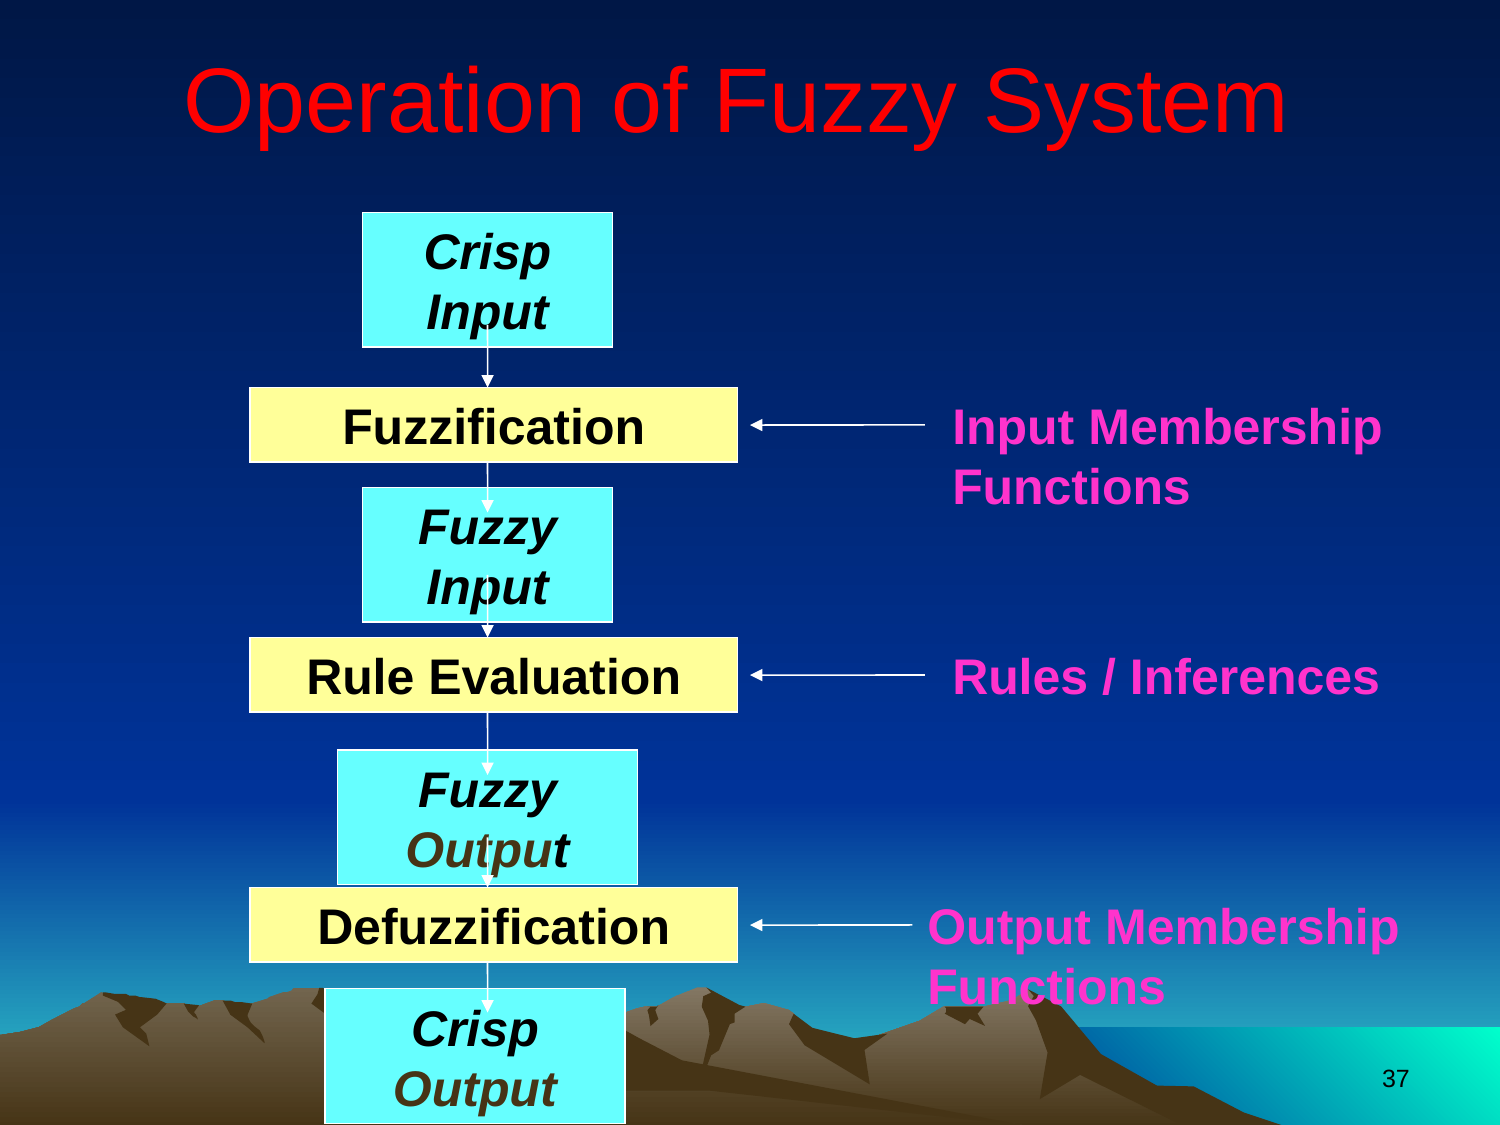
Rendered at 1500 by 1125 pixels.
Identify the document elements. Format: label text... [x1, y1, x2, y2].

text_box [750, 668, 925, 682]
text_box Fuzzy Input [362, 487, 613, 623]
text_box Output Membership Functions [912, 887, 1500, 1023]
title Operation of Fuzzy System [112, 1, 1388, 190]
text_box [481, 962, 494, 1013]
slide_number 37 [1074, 1024, 1426, 1101]
text_box [481, 574, 494, 638]
text_box [750, 418, 925, 432]
text_box Crisp Output [324, 988, 625, 1124]
text_box Fuzzy Output [337, 749, 638, 885]
text_box Input Membership Functions [937, 387, 1500, 523]
text_box Crisp Input [362, 212, 613, 348]
text_box [481, 324, 494, 388]
text_box Rule Evaluation [249, 637, 738, 713]
text_box [481, 837, 494, 888]
text_box [481, 462, 494, 513]
text_box [481, 712, 494, 775]
text_box Rules / Inferences [937, 637, 1438, 713]
text_box Fuzzification [249, 387, 738, 463]
text_box [750, 918, 912, 932]
text_box Defuzzification [249, 887, 738, 963]
